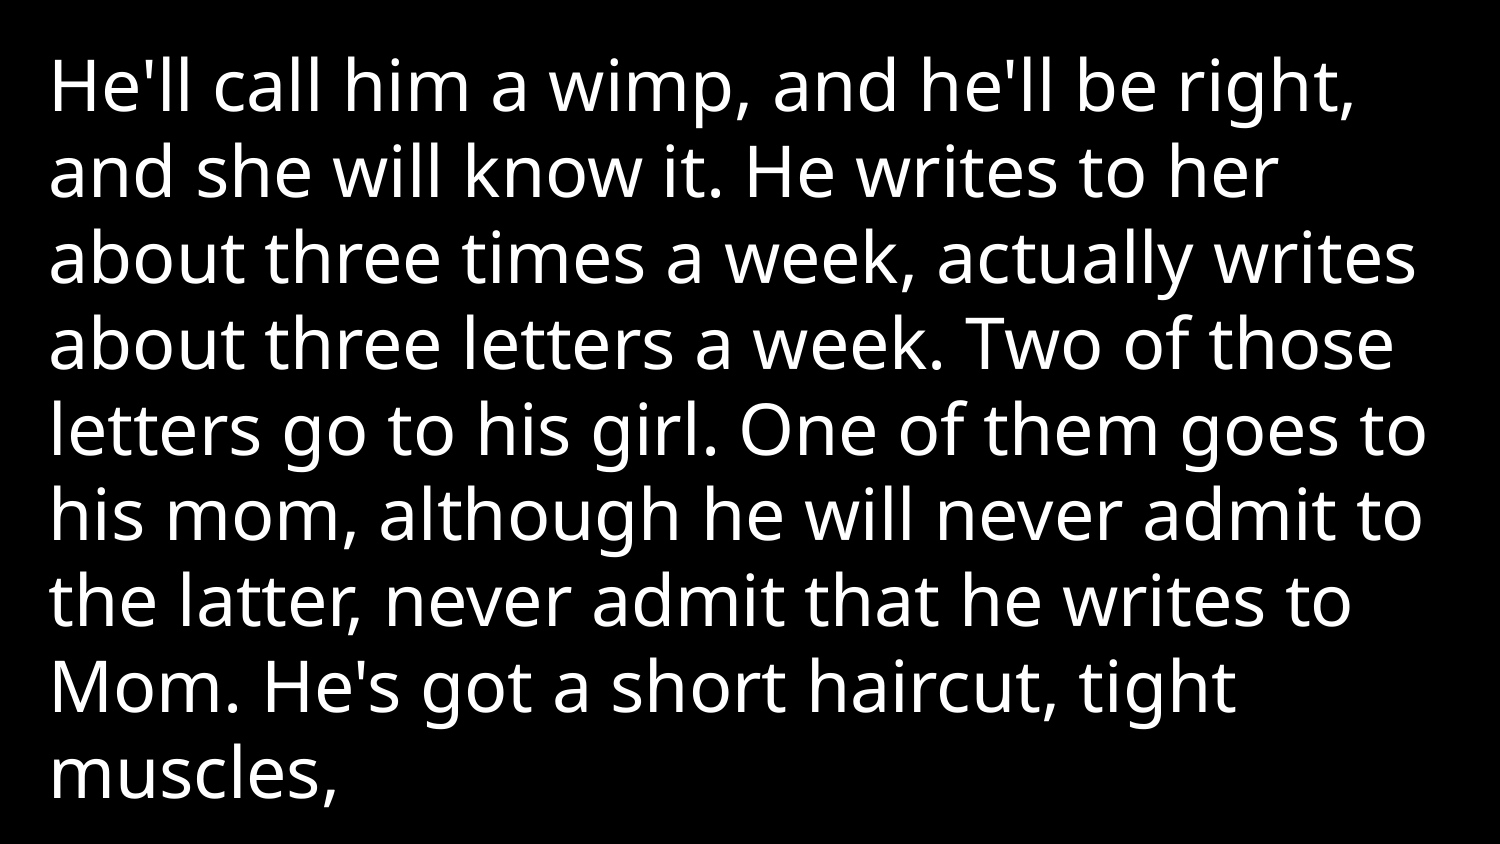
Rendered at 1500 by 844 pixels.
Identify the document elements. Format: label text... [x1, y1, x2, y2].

subtitle He'll call him a wimp, and he'll be right, and she will know it. He writes to her about three times a week, actually writes about three letters a week. Two of those letters go to his girl. One of them goes to his mom, although he will never admit to the latter, never admit that he writes to Mom. He's got a short haircut, tight muscles, [37, 34, 1463, 822]
